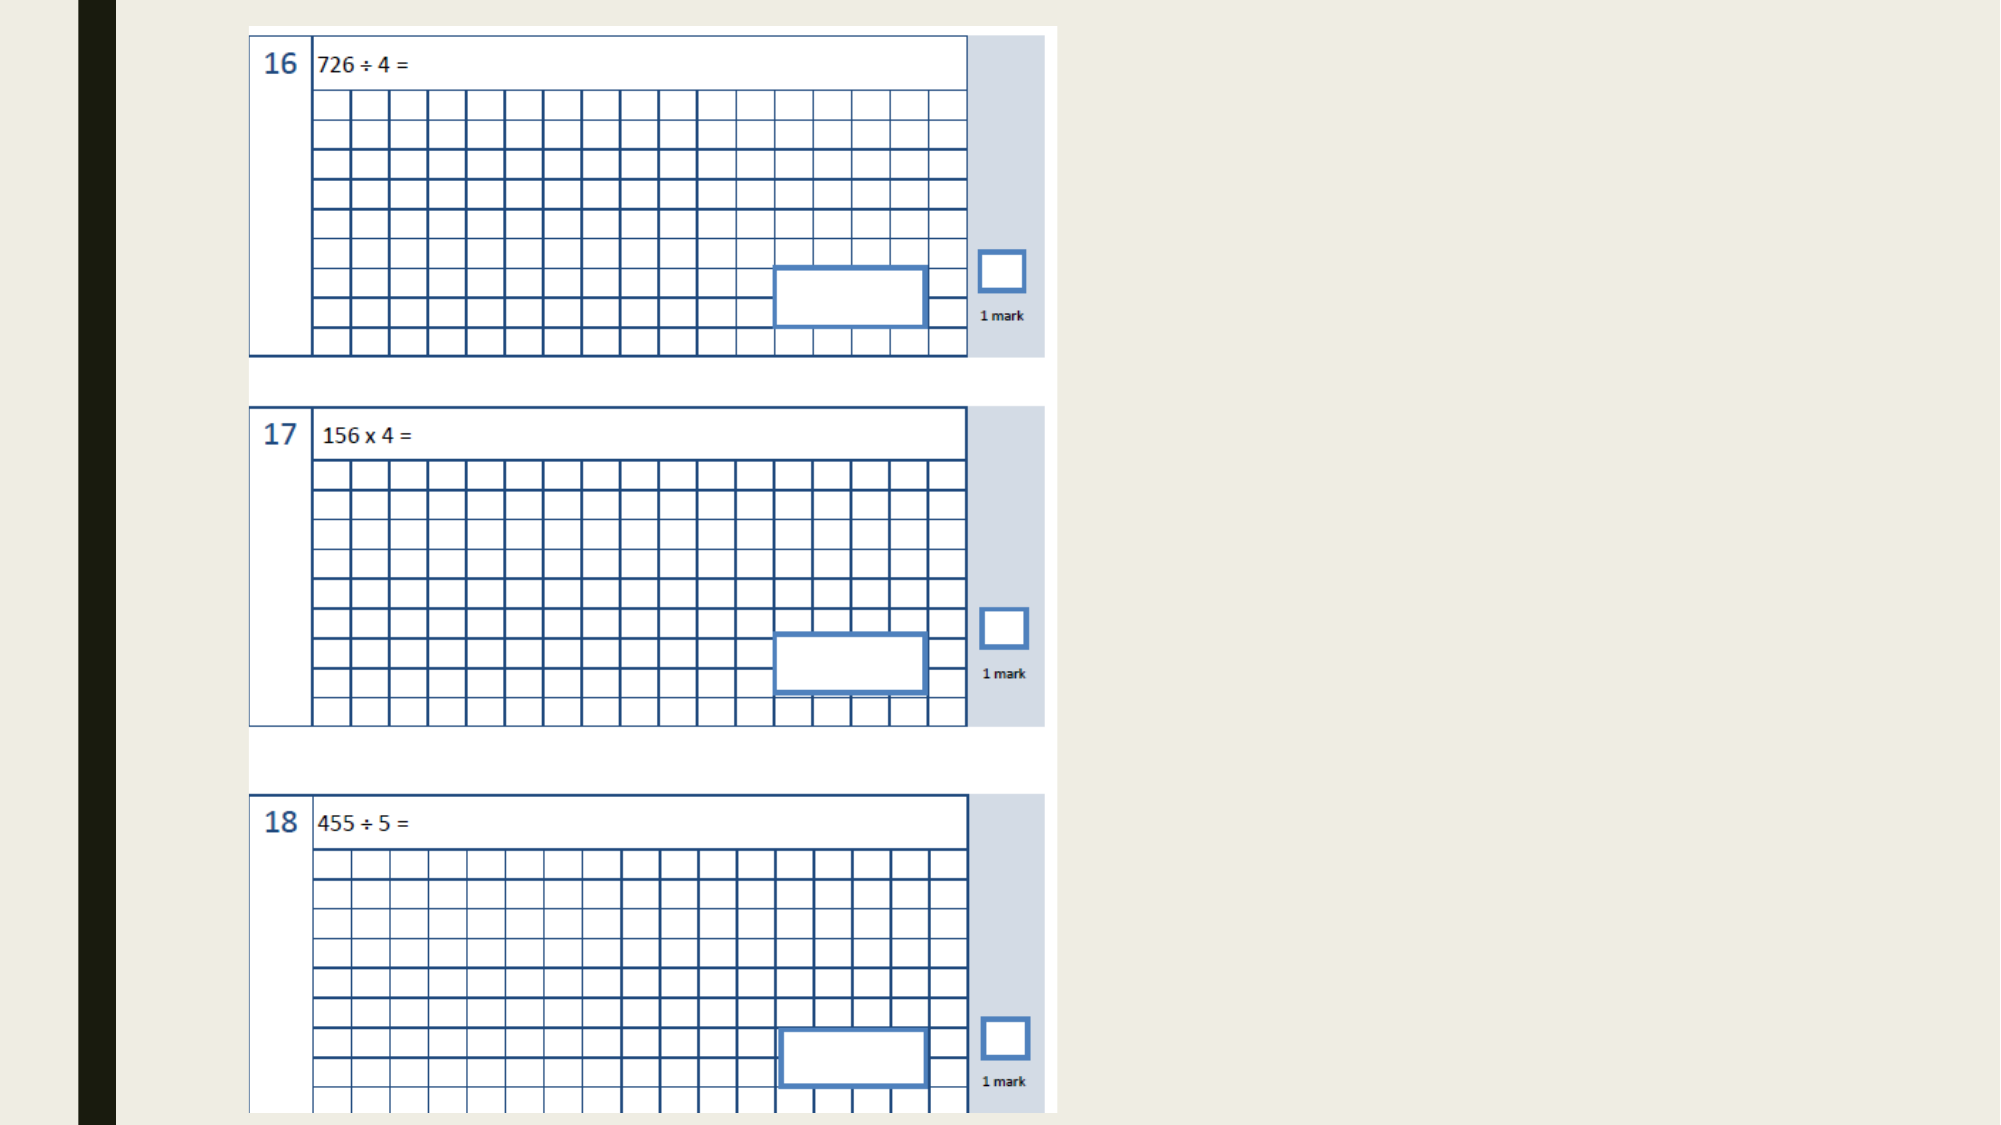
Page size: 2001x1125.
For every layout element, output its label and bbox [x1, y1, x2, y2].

picture [248, 26, 1058, 1113]
